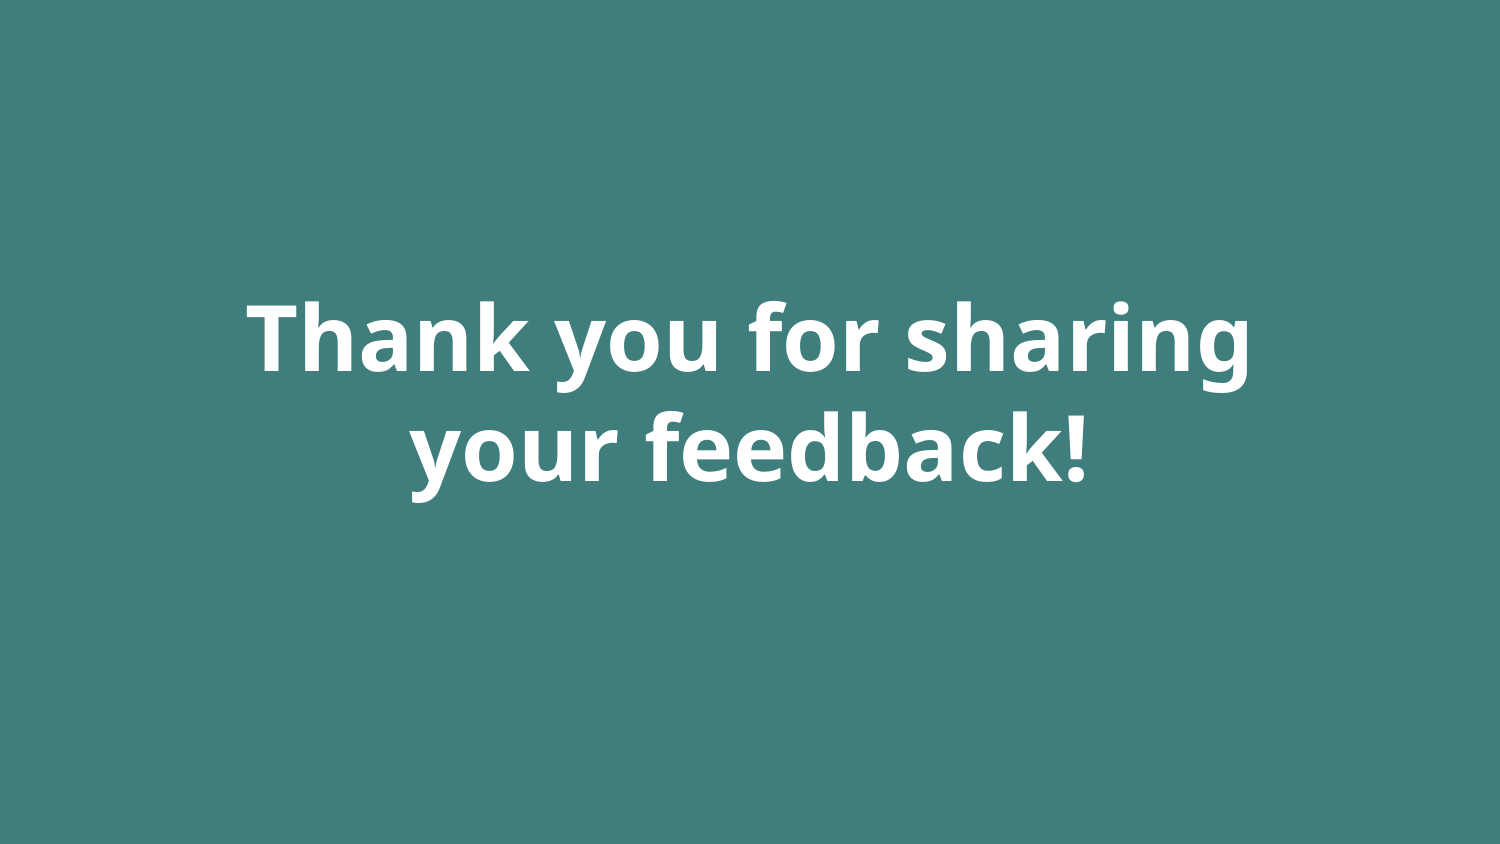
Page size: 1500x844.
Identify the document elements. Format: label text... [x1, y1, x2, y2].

title Thank you for sharing your feedback! [220, 265, 1280, 533]
